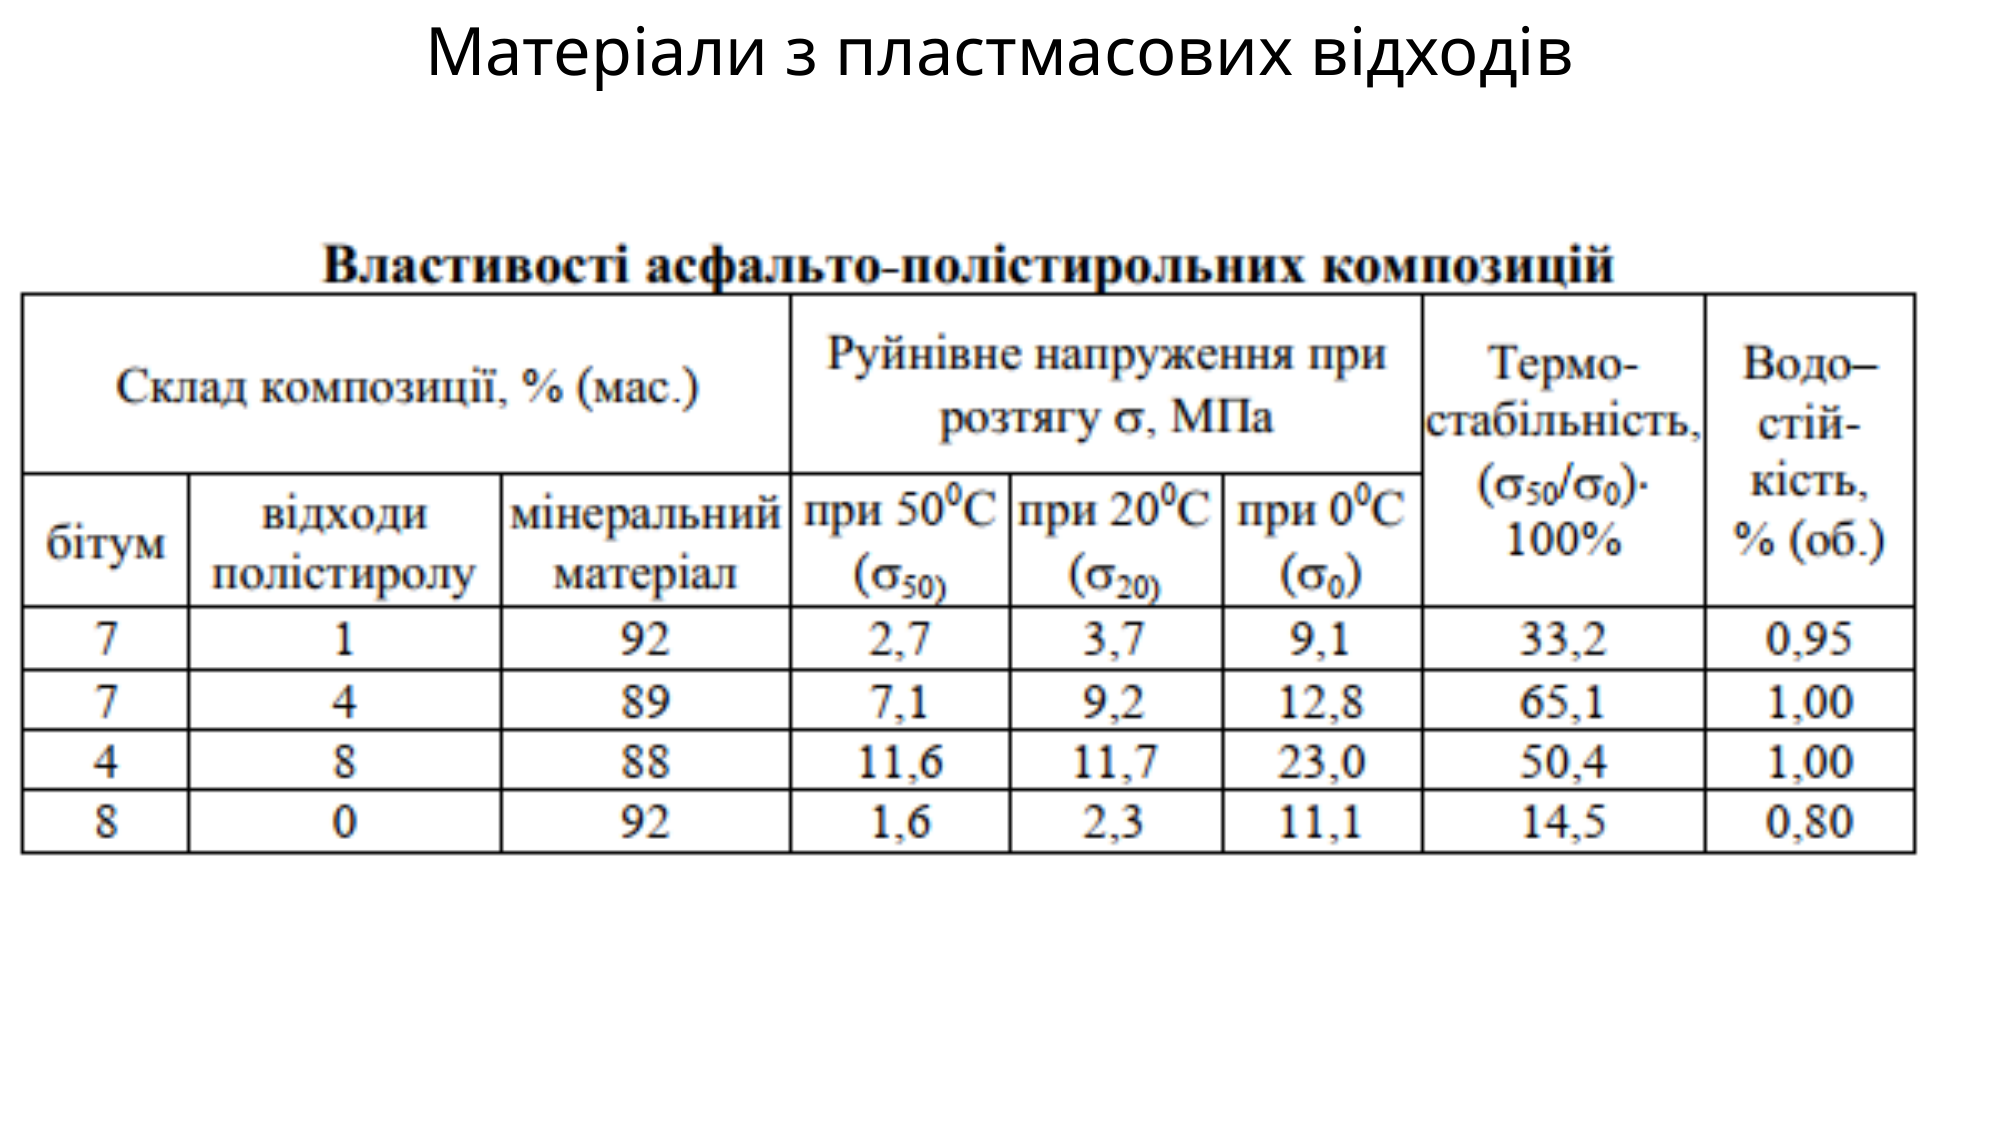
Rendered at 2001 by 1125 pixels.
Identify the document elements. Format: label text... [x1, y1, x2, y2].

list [0, 232, 1963, 898]
title Матеріали з пластмасових відходів [0, 6, 2000, 101]
